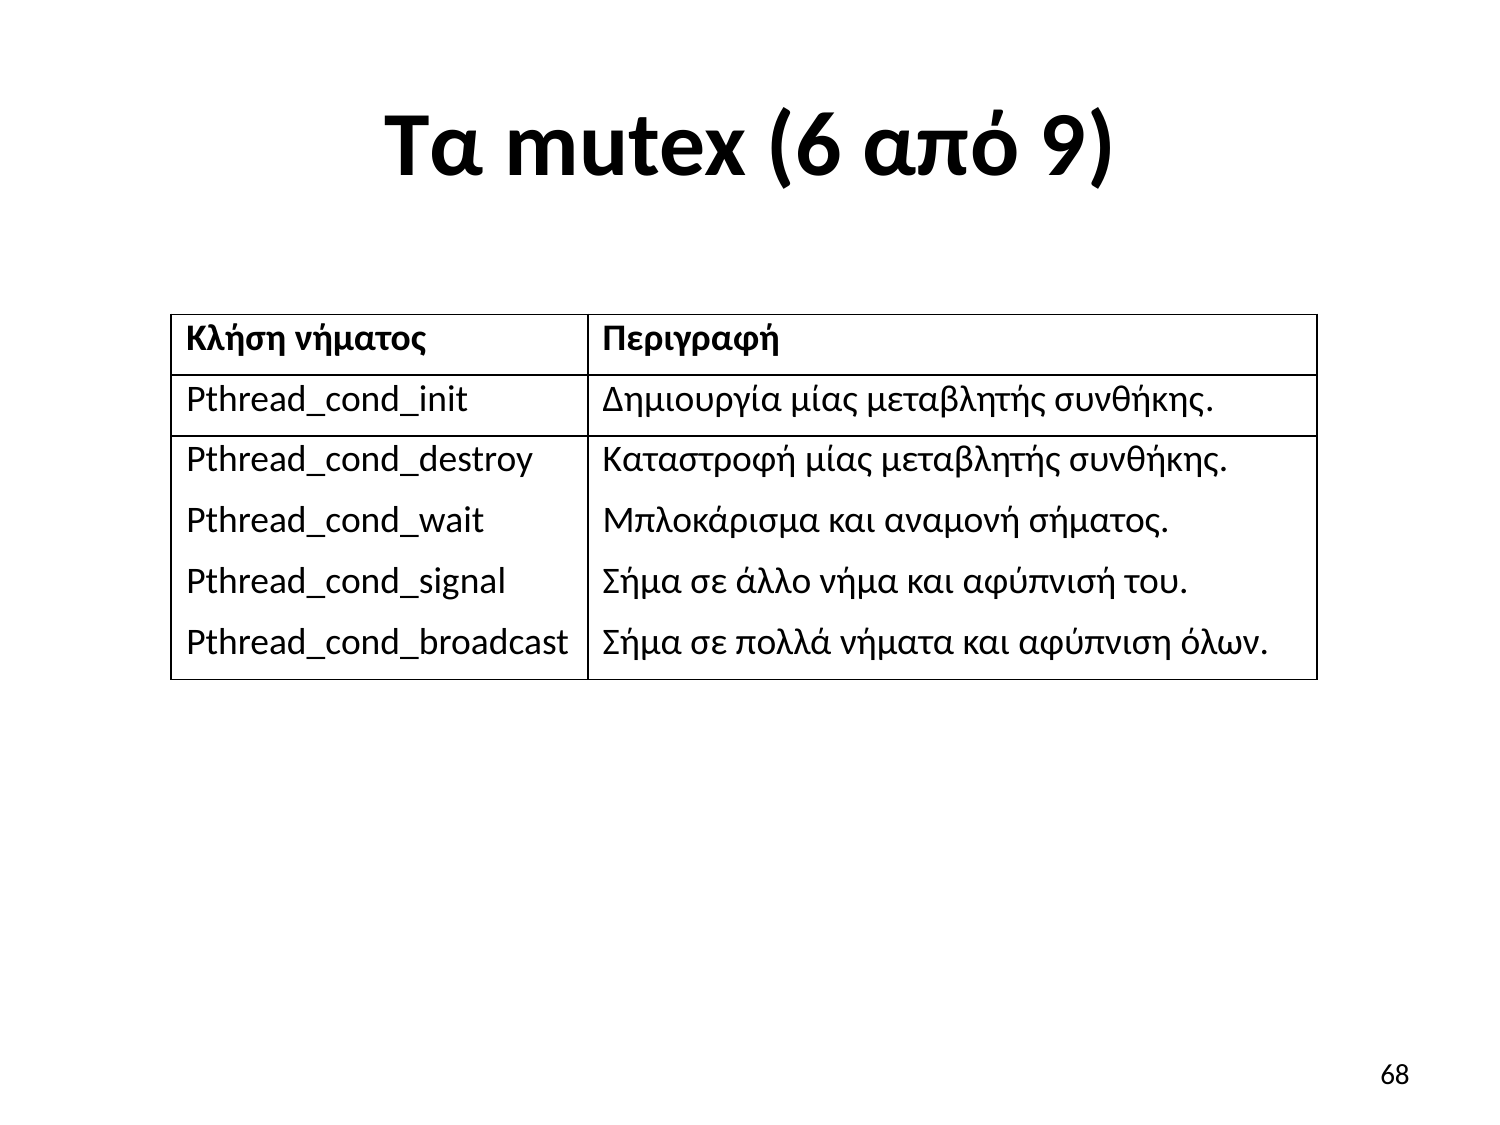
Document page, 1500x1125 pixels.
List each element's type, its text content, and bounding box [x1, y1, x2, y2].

slide_number 68 [1074, 1042, 1425, 1103]
table_cell Pthread_cond_broadcast [172, 619, 587, 679]
table_cell Καταστροφή μίας μεταβλητής συνθήκης. [589, 437, 1316, 497]
table_cell Pthread_cond_init [172, 376, 587, 435]
table_cell Σήμα σε άλλο νήμα και αφύπνισή του. [589, 558, 1316, 619]
table_cell Μπλοκάρισμα και αναμονή σήματος. [589, 497, 1316, 558]
title Τα mutex (6 από 9) [75, 45, 1425, 233]
table_cell Σήμα σε πολλά νήματα και αφύπνιση όλων. [589, 619, 1316, 679]
table_header Κλήση νήματος [172, 315, 587, 374]
table_cell Pthread_cond_wait [172, 497, 587, 558]
table_cell Pthread_cond_signal [172, 558, 587, 619]
table_cell Δημιουργία μίας μεταβλητής συνθήκης. [589, 376, 1316, 435]
table_cell Pthread_cond_destroy [172, 437, 587, 497]
table_header Περιγραφή [589, 315, 1316, 374]
